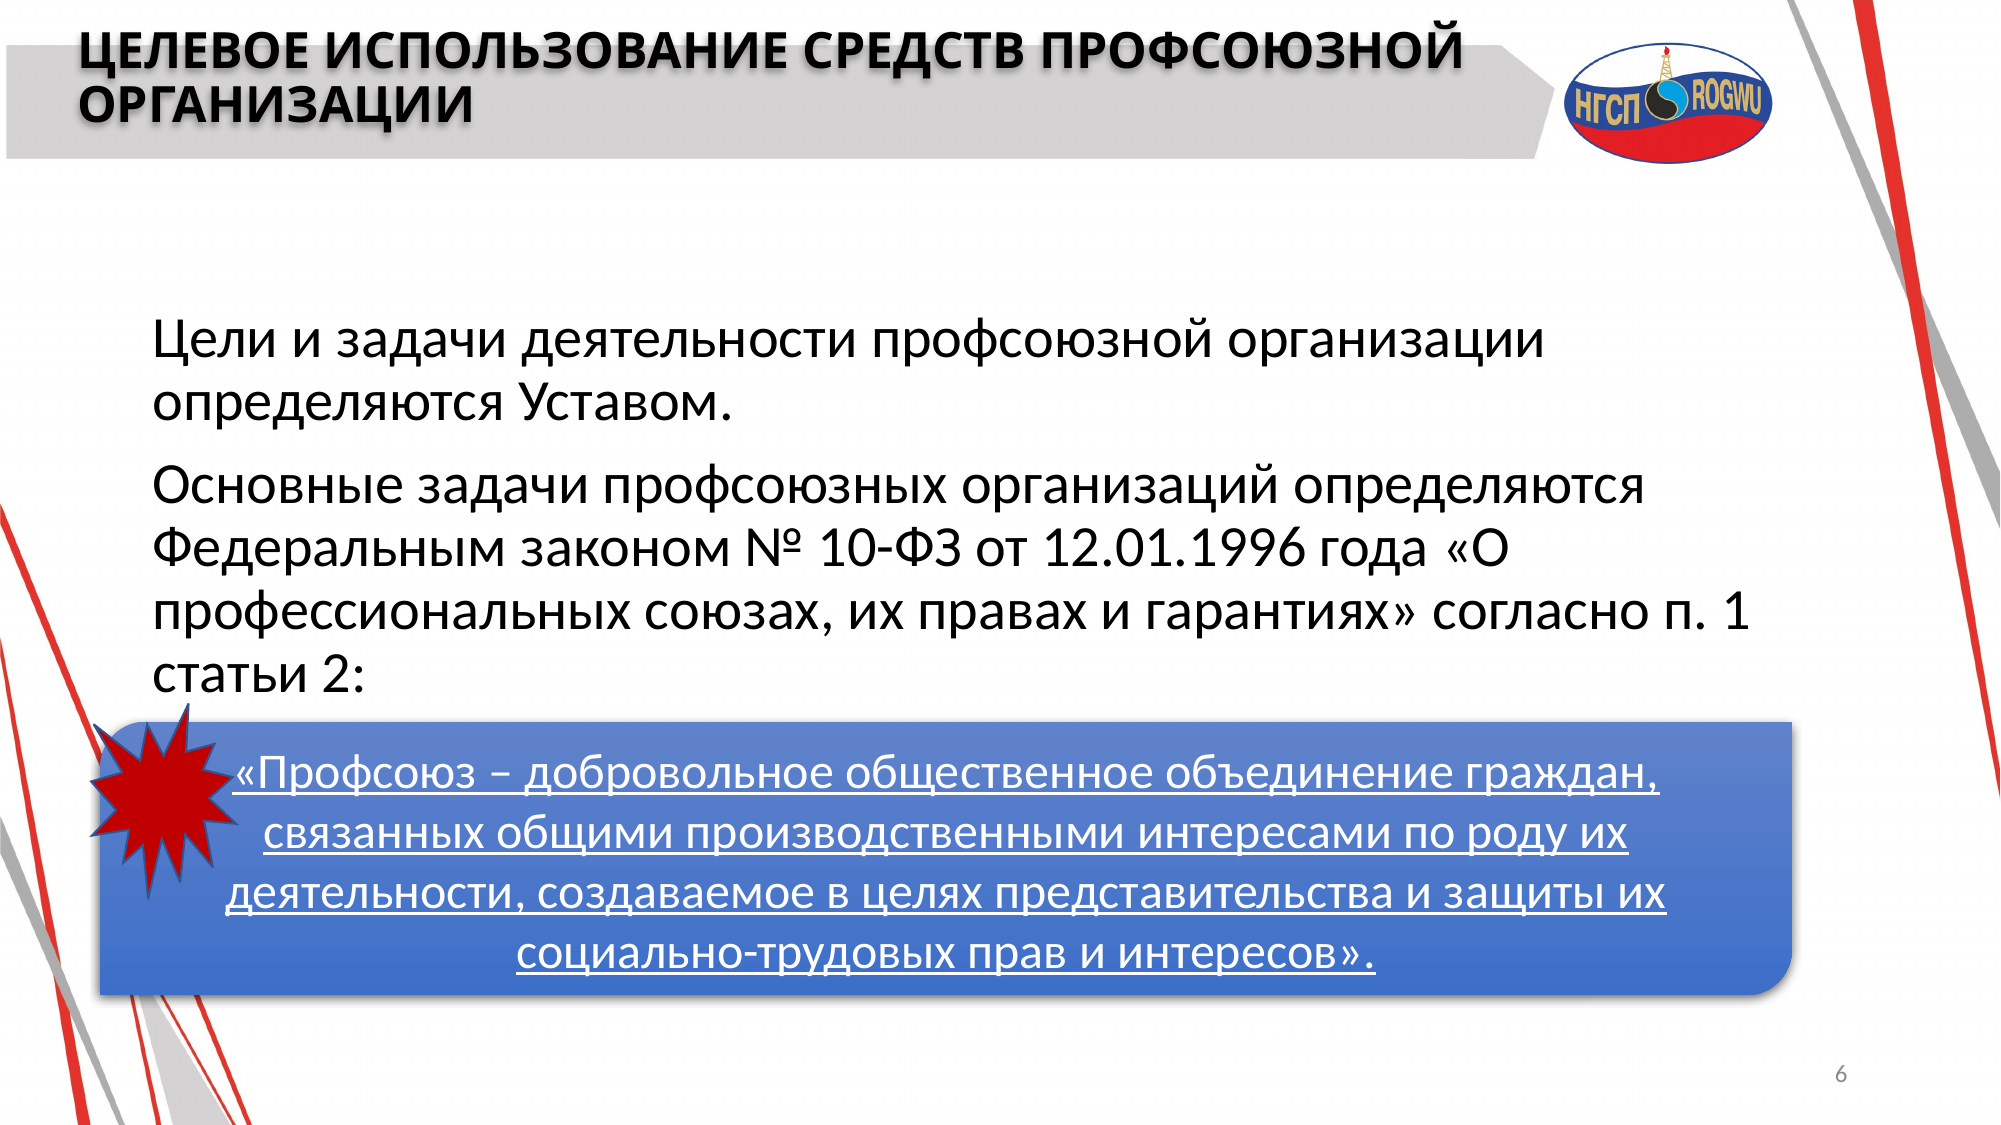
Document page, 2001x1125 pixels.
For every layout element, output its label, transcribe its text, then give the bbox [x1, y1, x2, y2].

title ЦЕЛЕВОЕ ИСПОЛЬЗОВАНИЕ СРЕДСТВ ПРОФСОЮЗНОЙ ОРГАНИЗАЦИИ [62, 29, 1511, 130]
picture [0, 0, 2001, 1125]
list Цели и задачи деятельности профсоюзной организации определяются Уставом. Основные задачи профсоюзных организаций определяются Федеральным законом № 10-ФЗ от 12.01.1996 года «О профессиональных союзах, их правах и гарантиях» согласно п. 1 статьи 2: [137, 299, 1863, 1014]
text_box «Профсоюз – добровольное общественное объединение граждан, связанных общими производственными интересами по роду их деятельности, создаваемое в целях представительства и защиты их социально-трудовых прав и интересов». [100, 721, 1792, 996]
text_box [89, 703, 239, 900]
slide_number 6 [1412, 1042, 1863, 1103]
